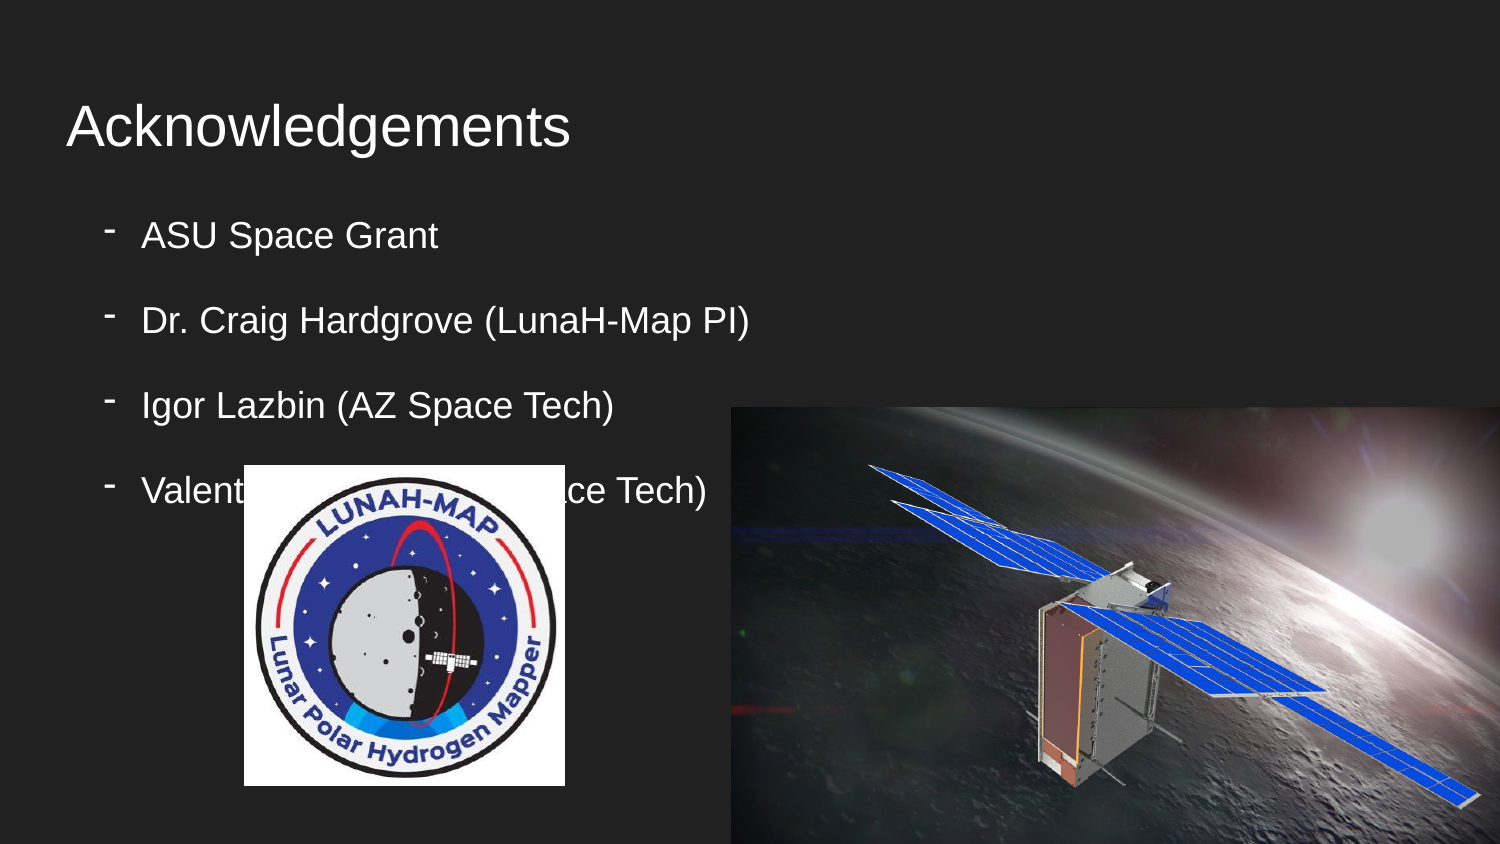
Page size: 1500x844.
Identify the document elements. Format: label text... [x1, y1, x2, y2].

picture [730, 407, 1500, 844]
picture [243, 465, 565, 786]
list ASU Space Grant Dr. Craig Hardgrove (LunaH-Map PI) Igor Lazbin (AZ Space Tech) Valentin Ivanitski (AZ Space Tech) [51, 189, 1449, 750]
title Acknowledgements [51, 72, 1449, 167]
